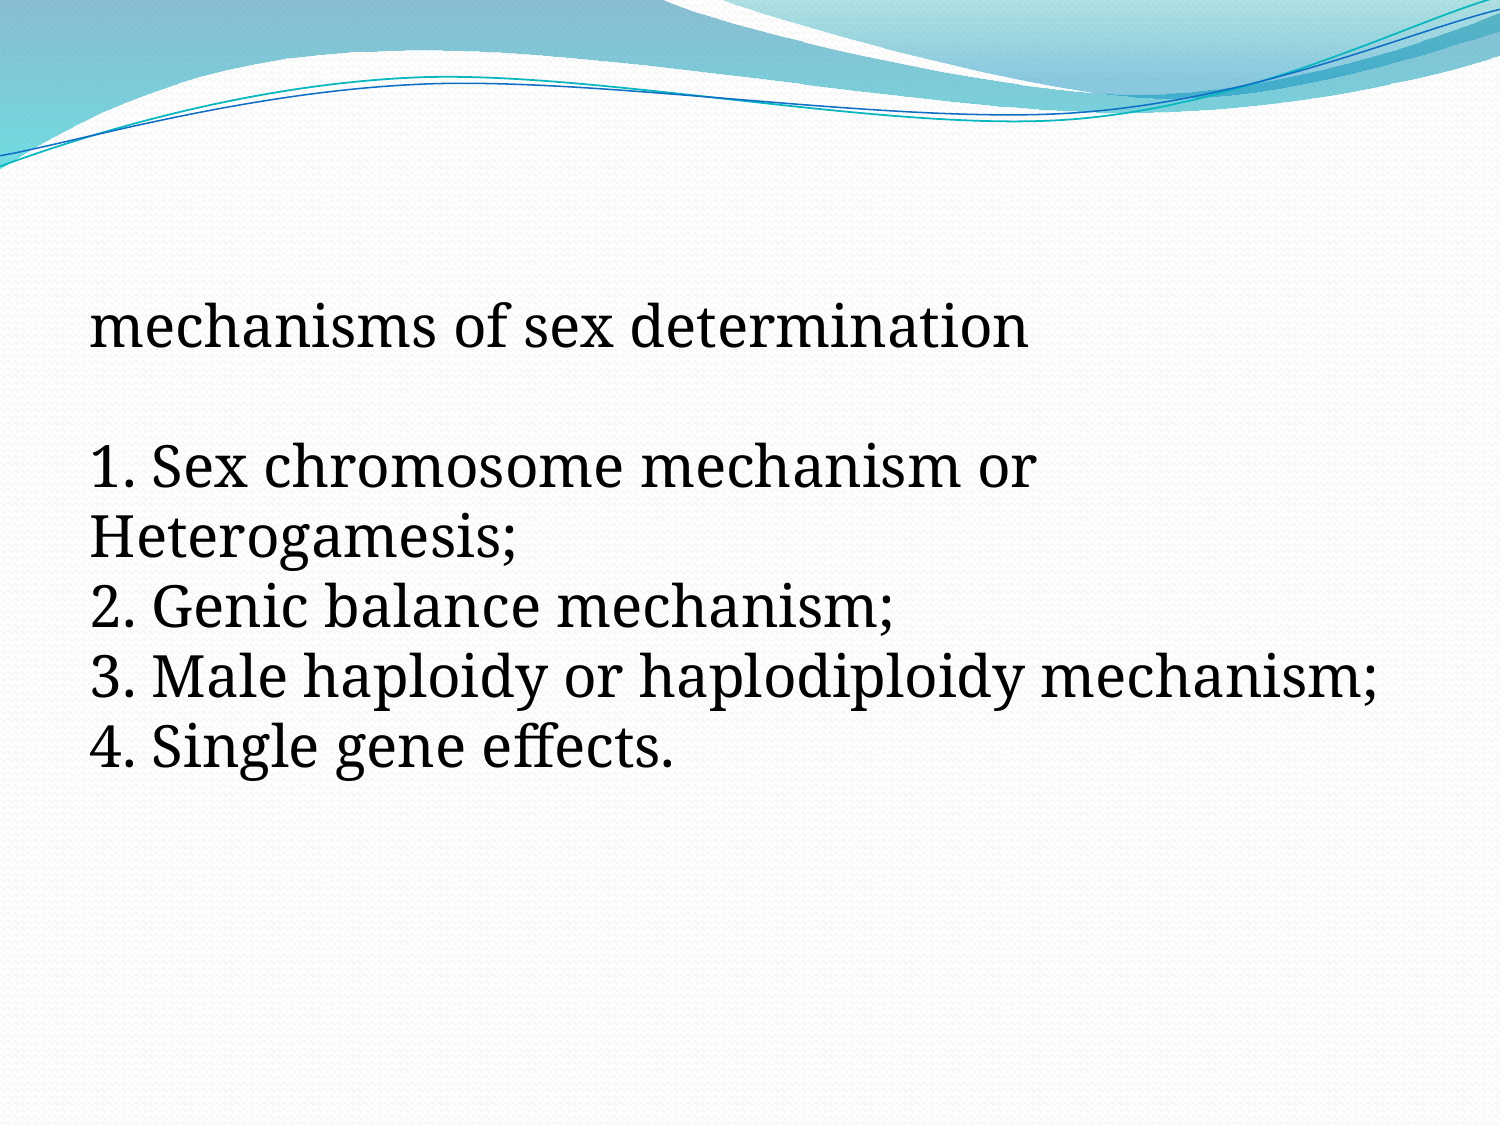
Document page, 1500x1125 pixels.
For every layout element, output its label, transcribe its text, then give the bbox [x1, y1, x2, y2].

text_box mechanisms of sex determination 1. Sex chromosome mechanism or Heterogamesis; 2. Genic balance mechanism; 3. Male haploidy or haplodiploidy mechanism; 4. Single gene effects. [75, 281, 1450, 787]
